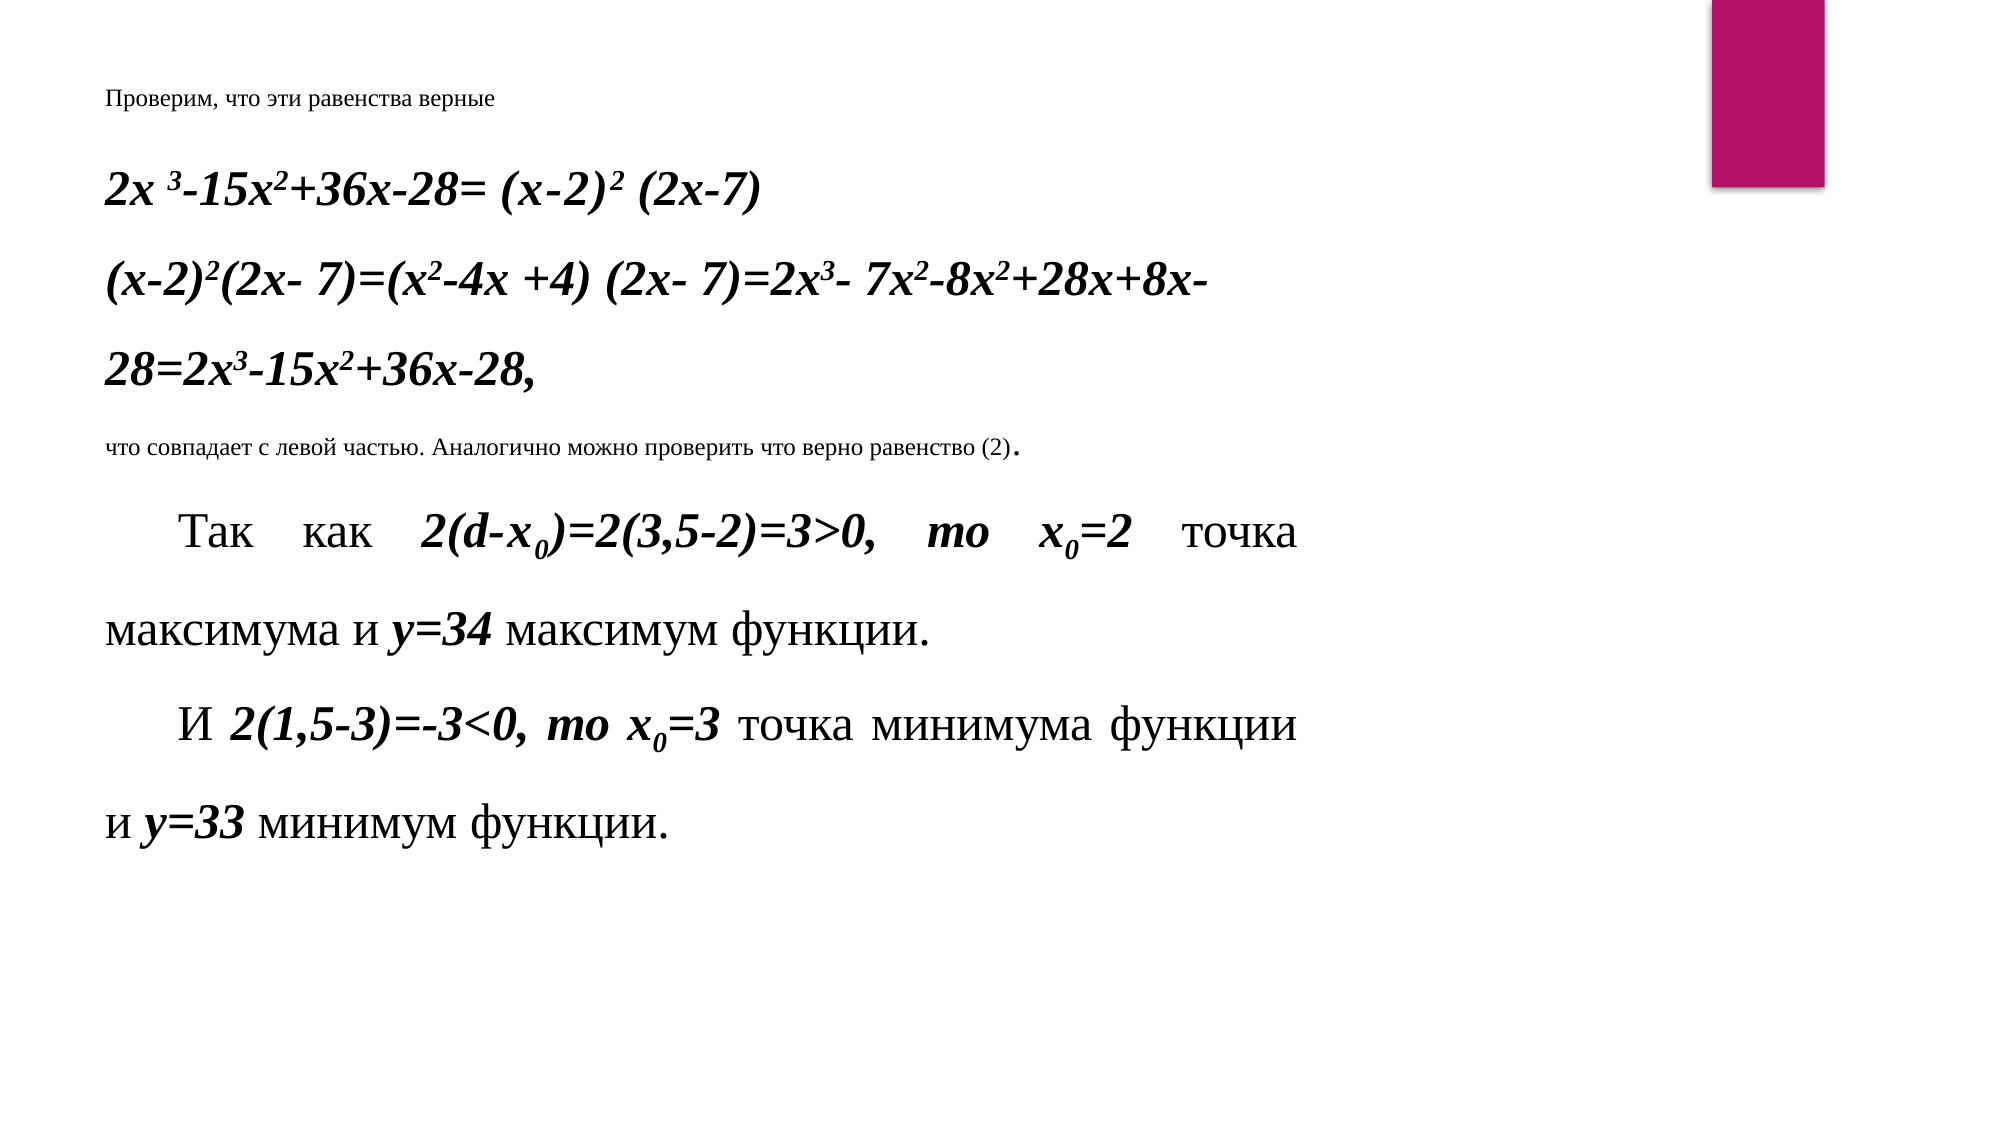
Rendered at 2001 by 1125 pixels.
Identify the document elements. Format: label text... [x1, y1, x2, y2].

text_box Проверим, что эти равенства верные 2х 3-15х2+36х-28= (х-2)2 (2х-7) (х-2)2(2х- 7)=(х2-4х +4) (2х- 7)=2х3- 7х2-8х2+28х+8х-28=2х3-15х2+36х-28, что совпадает с левой частью. Аналогично можно проверить что верно равенство (2). Так как 2(d-x0)=2(3,5-2)=3>0, то х0=2 точка максимума и у=34 максимум функции. И 2(1,5-3)=-3<0, то х0=3 точка минимума функции и у=33 минимум функции. [90, 59, 1825, 974]
